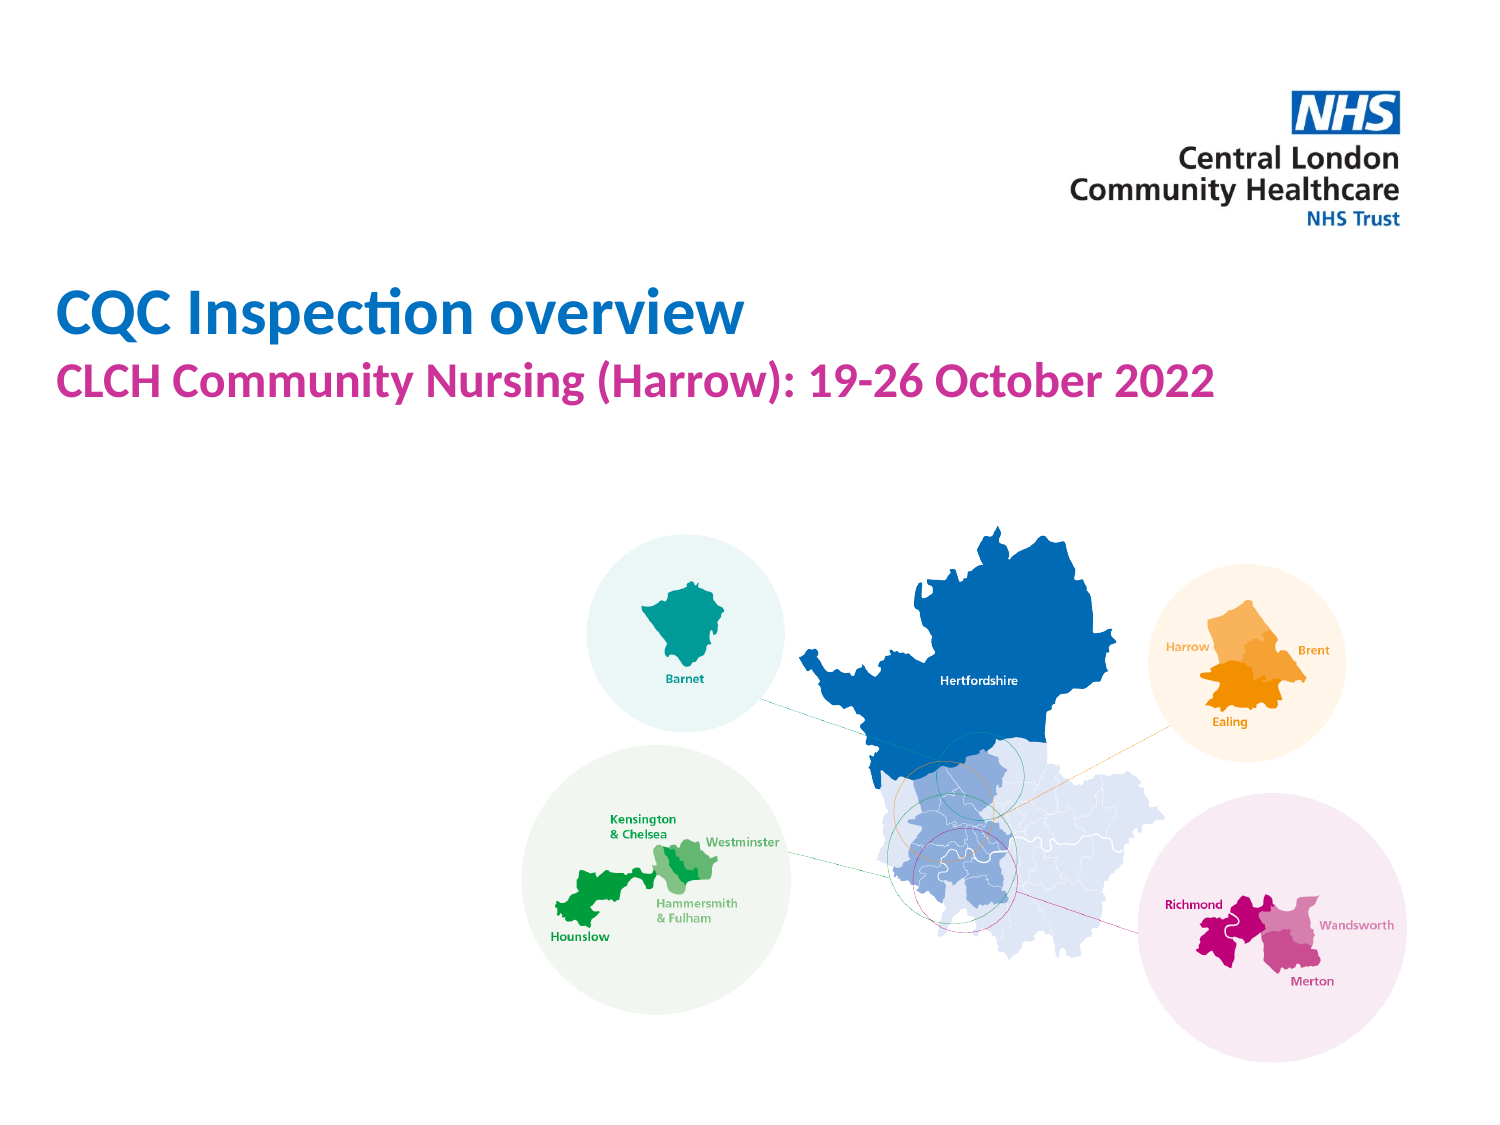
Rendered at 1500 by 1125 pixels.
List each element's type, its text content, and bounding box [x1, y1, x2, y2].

text_box CQC Inspection overview CLCH Community Nursing (Harrow): 19-26 October 2022 [41, 231, 1317, 445]
picture [1068, 89, 1401, 228]
picture [454, 496, 1497, 1083]
